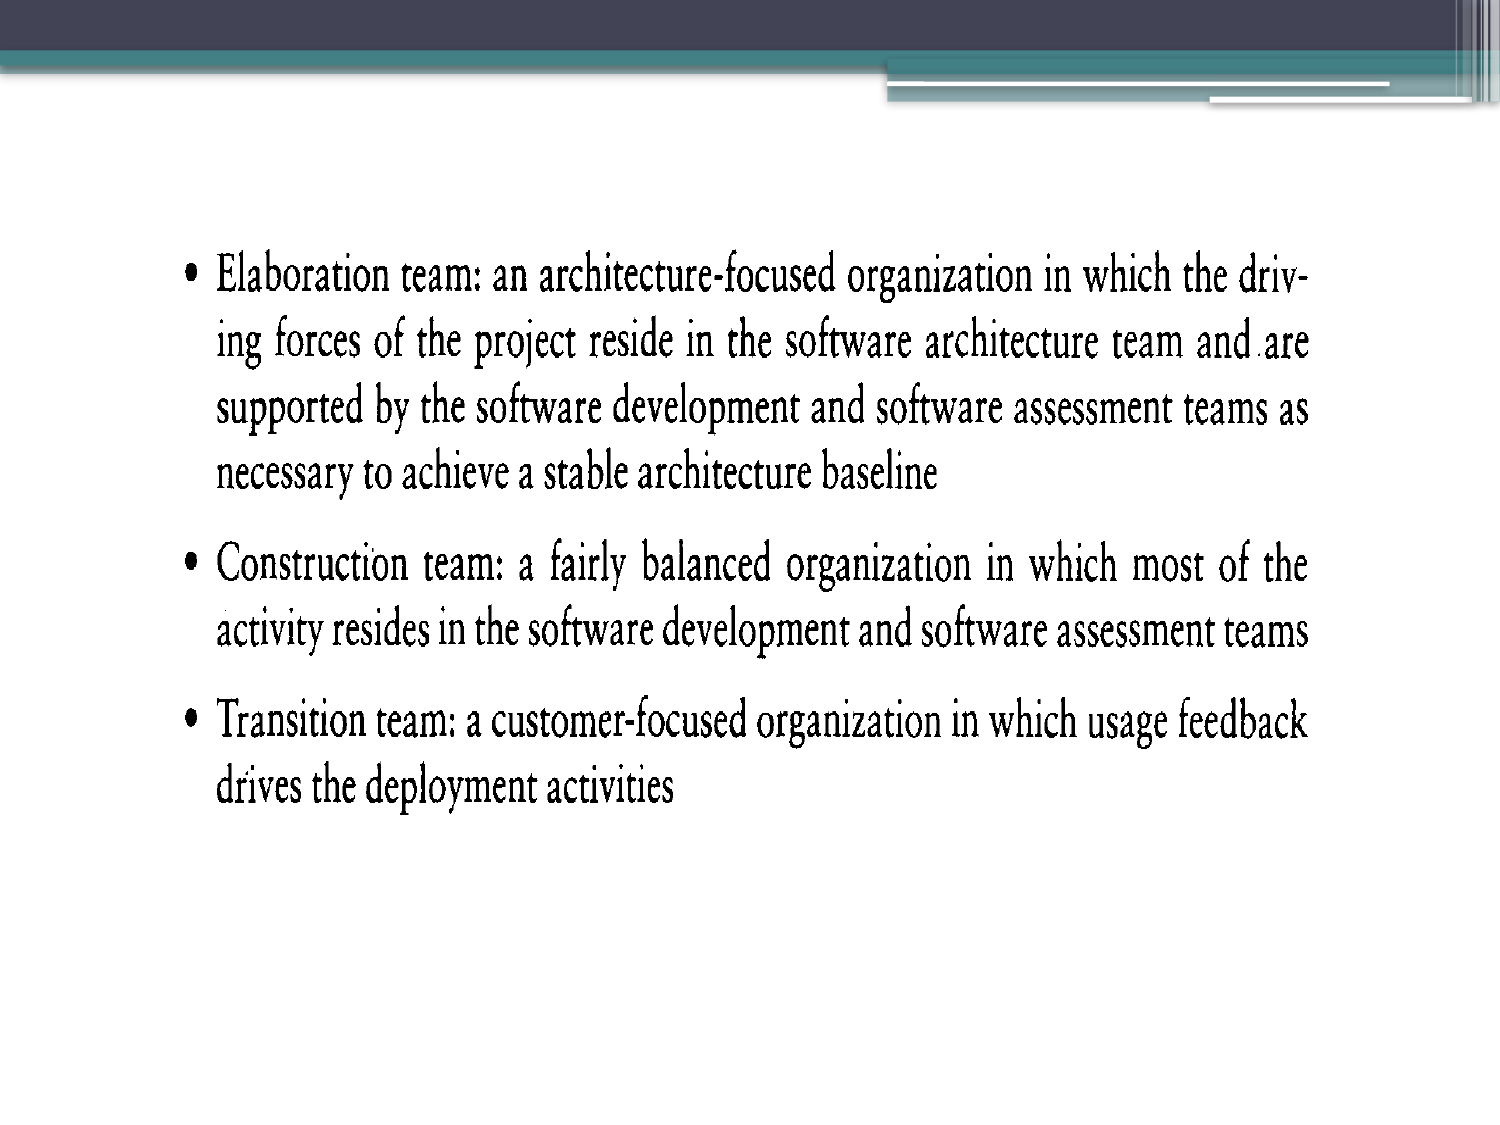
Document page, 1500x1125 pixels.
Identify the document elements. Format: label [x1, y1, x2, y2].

list [37, 174, 1388, 863]
